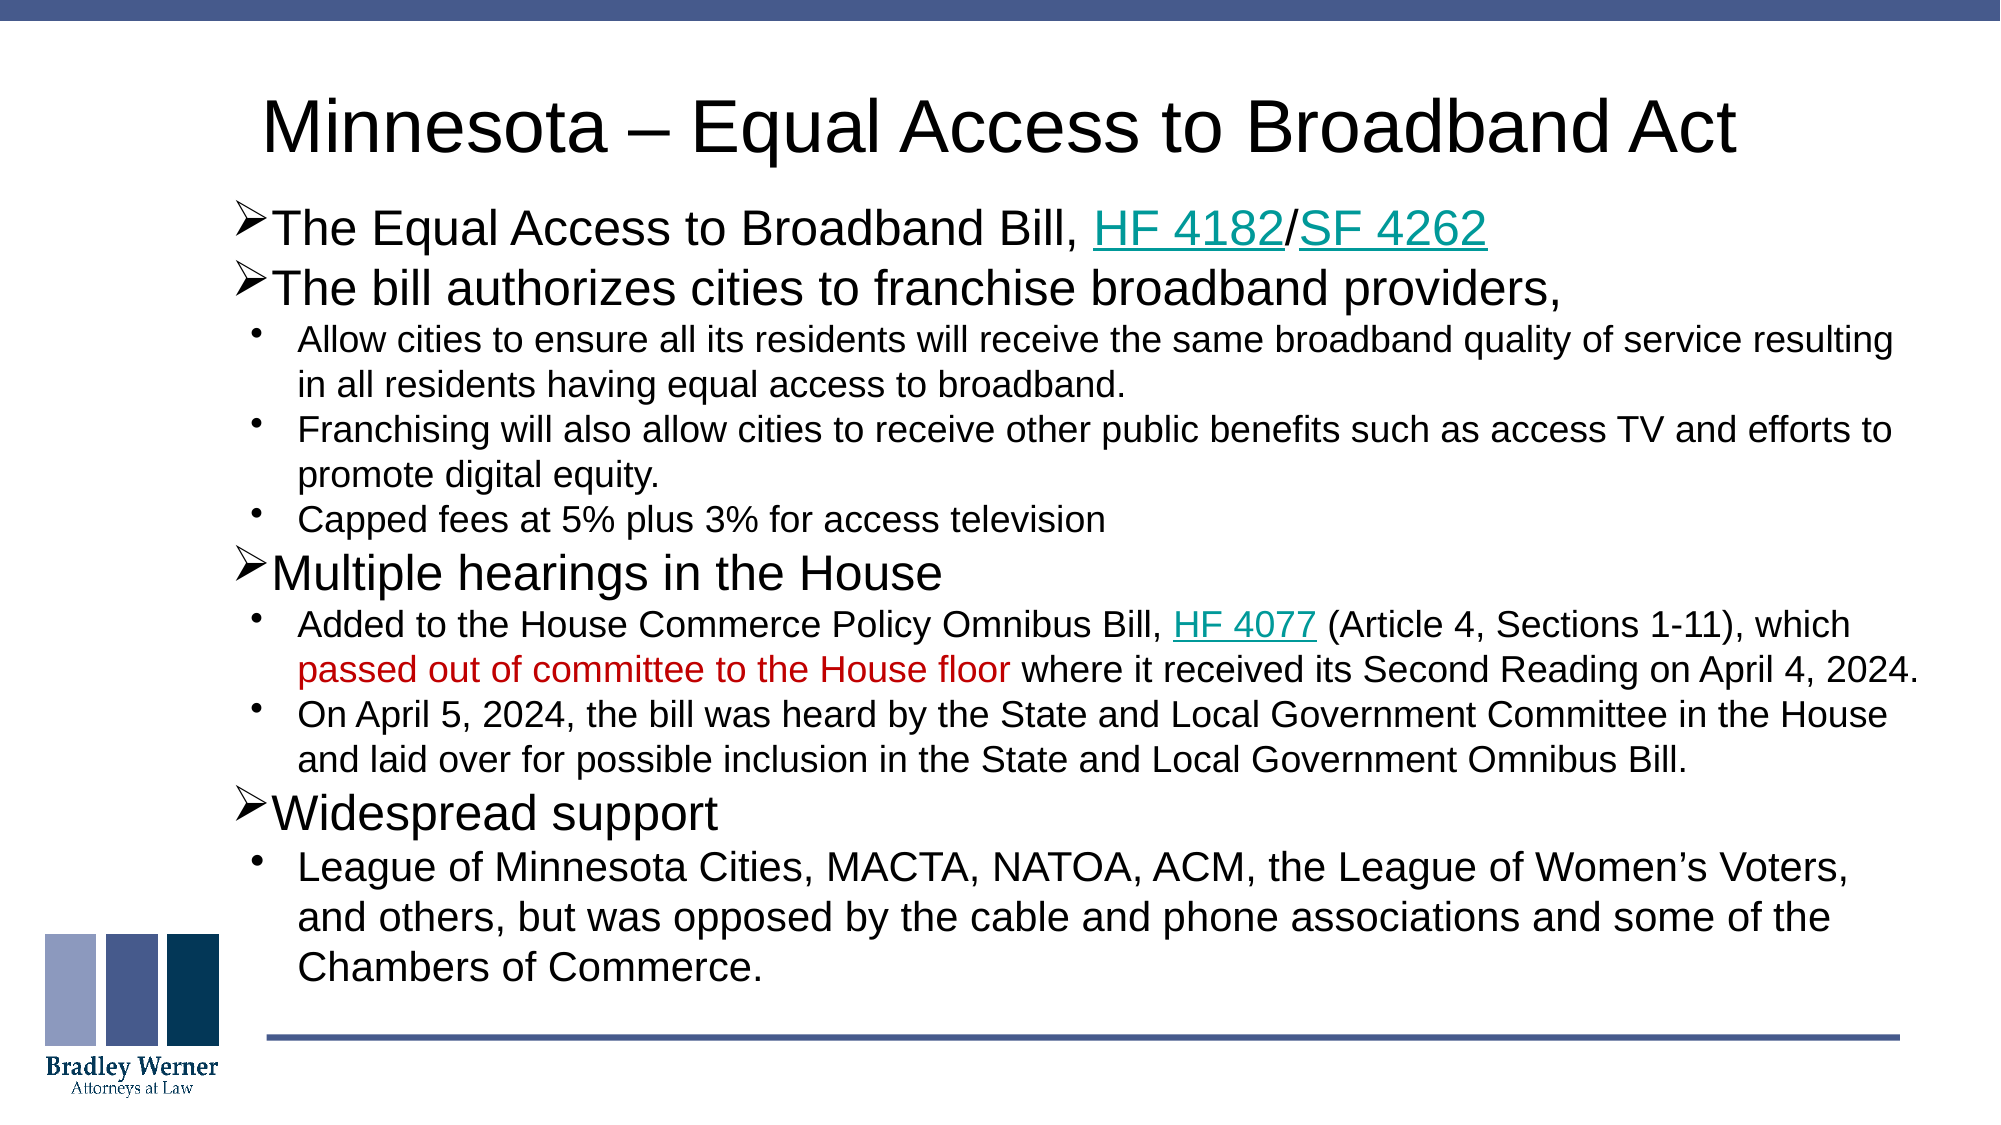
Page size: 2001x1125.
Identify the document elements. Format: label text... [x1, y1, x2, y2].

picture [24, 910, 240, 1115]
title Minnesota – Equal Access to Broadband Act [99, 45, 1900, 200]
list The Equal Access to Broadband Bill, HF 4182/SF 4262 The bill authorizes cities to franchise broadband providers, Allow cities to ensure all its residents will receive the same broadband quality of service resulting in all residents having equal access to broadband. Franchising will also allow cities to receive other public benefits such as access TV and efforts to promote digital equity. Capped fees at 5% plus 3% for access television Multiple hearings in the House Added to the House Commerce Policy Omnibus Bill, HF 4077 (Article 4, Sections 1-11), which passed out of committee to the House floor where it received its Second Reading on April 4, 2024. On April 5, 2024, the bill was heard by the State and Local Government Committee in the House and laid over for possible inclusion in the State and Local Government Omnibus Bill. Widespread support League of Minnesota Cities, MACTA, NATOA, ACM, the League of Women’s Voters, and others, but was opposed by the cable and phone associations and some of the Chambers of Commerce. [216, 187, 1938, 975]
